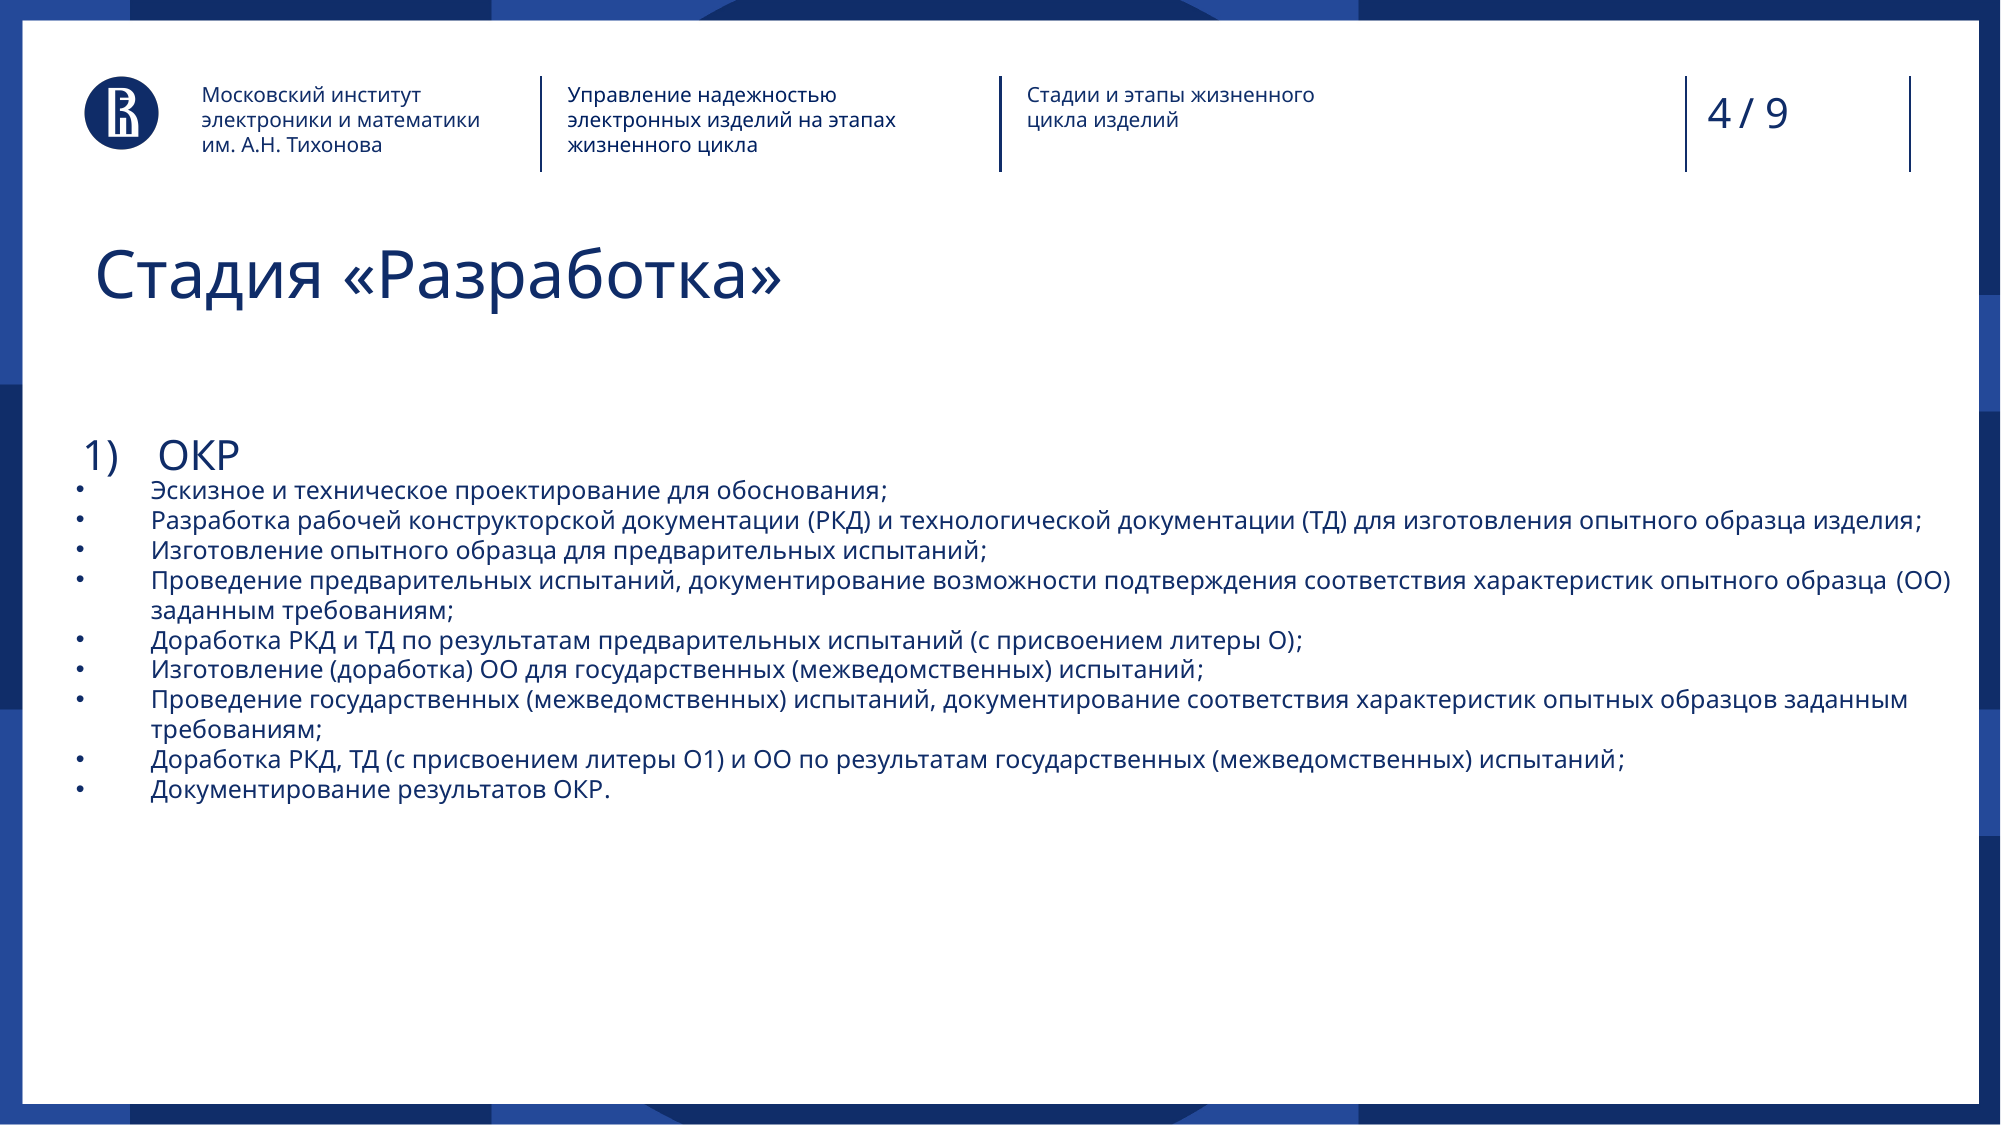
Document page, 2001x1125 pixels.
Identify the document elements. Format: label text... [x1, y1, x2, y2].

list Стадии и этапы жизненного цикла изделий [1026, 81, 1367, 149]
picture [0, 0, 2001, 1125]
title Стадия «Разработка» [94, 231, 1616, 360]
text_box ОКР [82, 403, 1012, 474]
list Московский институт электроники и математики им. А.Н. Тихонова [201, 81, 514, 188]
text_box Эскизное и техническое проектирование для обоснования; Разработка рабочей конструкторской документации (РКД) и технологической документации (ТД) для изготовления опытного образца изделия; Изготовление опытного образца для предварительных испытаний; Проведение предварительных испытаний, документирование возможности подтверждения соответствия характеристик опытного образца (ОО) заданным требованиям; Доработка РКД и ТД по результатам предварительных испытаний (с присвоением литеры О); Изготовление (доработка) ОО для государственных (межведомственных) испытаний; Проведение государственных (межведомственных) испытаний, документирование соответствия характеристик опытных образцов заданным требованиям; Доработка РКД, ТД (с присвоением литеры О1) и ОО по результатам государственных (межведомственных) испытаний; Документирование результатов ОКР. [75, 474, 1978, 800]
text_box / 9 [1738, 87, 1815, 155]
list Управление надежностью электронных изделий на этапах жизненного цикла [567, 81, 974, 149]
